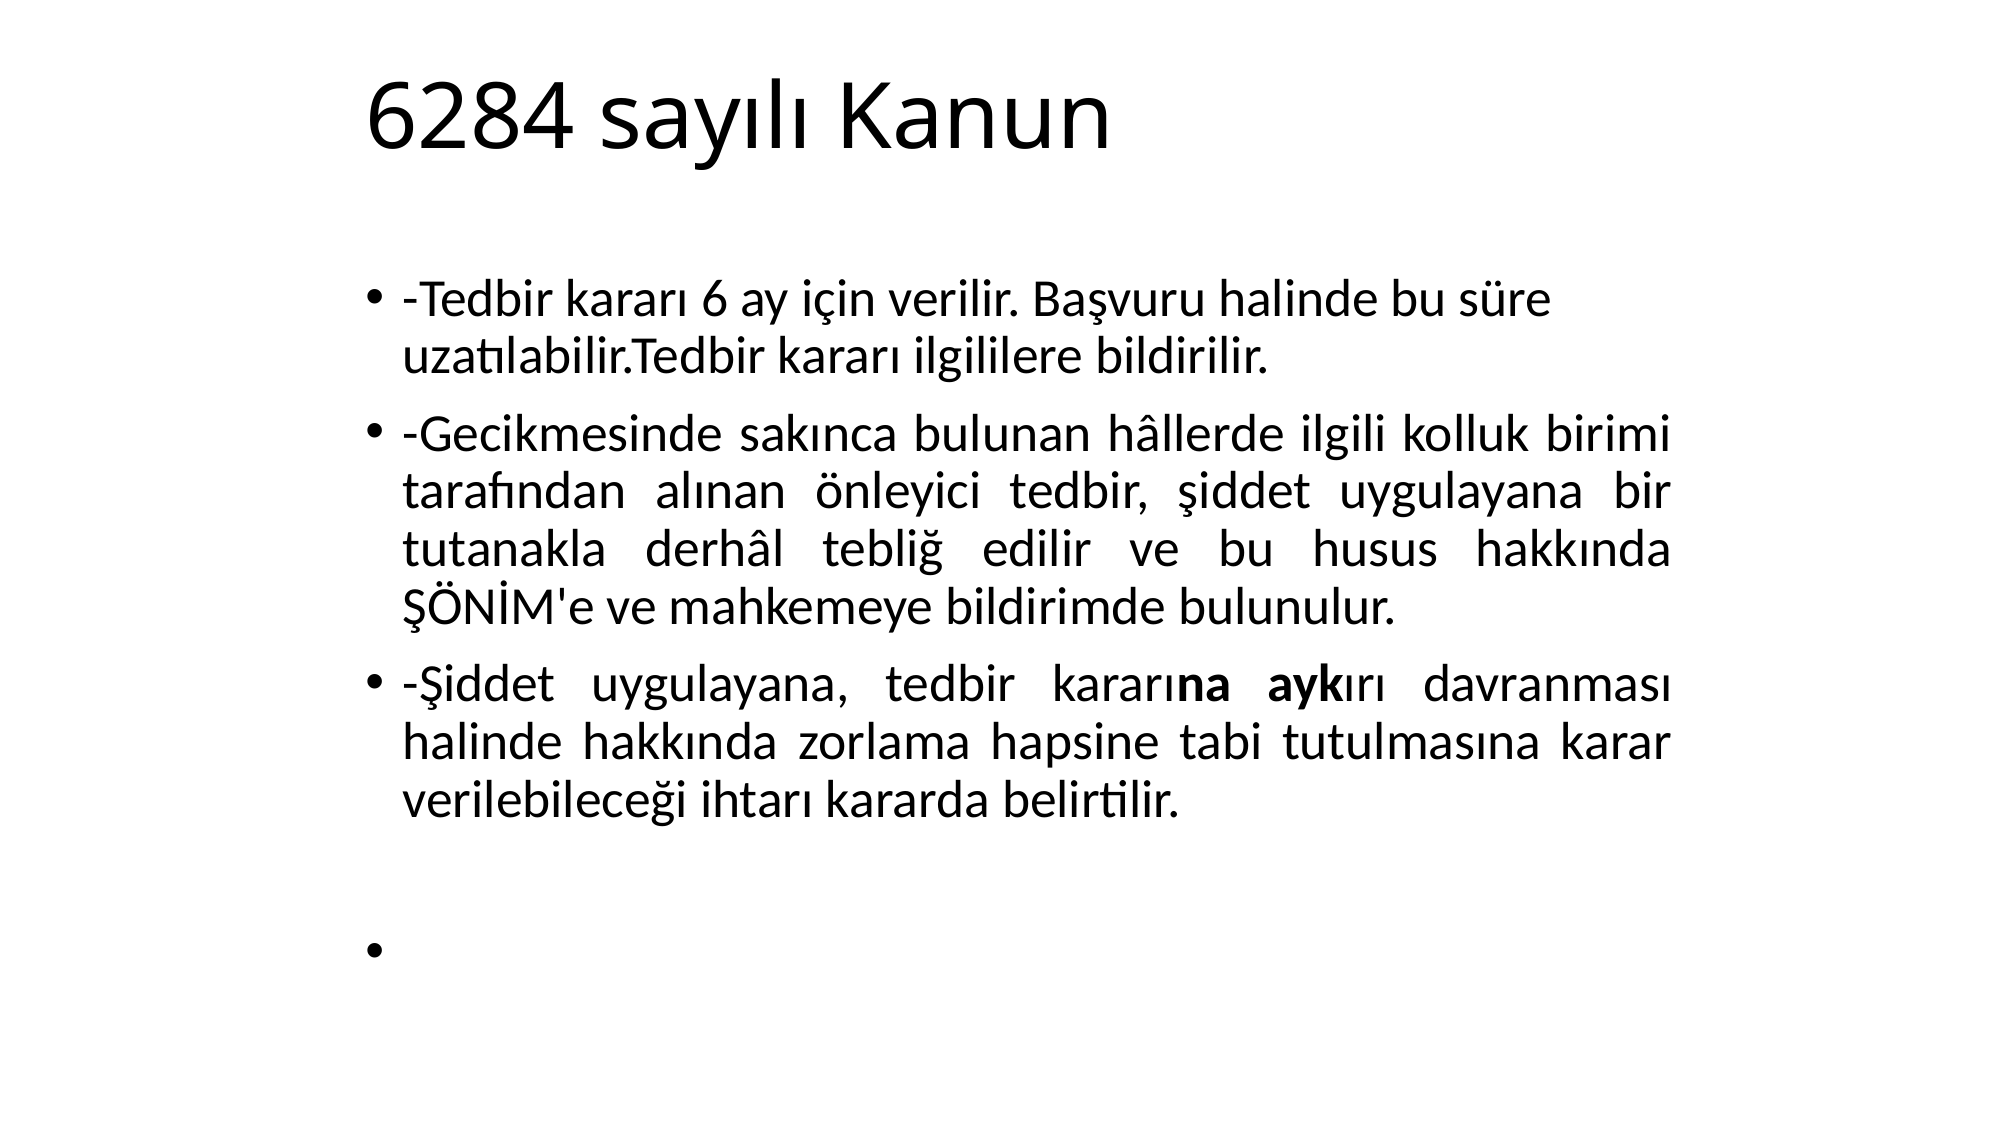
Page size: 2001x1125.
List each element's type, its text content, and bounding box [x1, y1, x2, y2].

list -Tedbir kararı 6 ay için verilir. Başvuru halinde bu süre uzatılabilir.Tedbir kararı ilgililere bildirilir. -Gecikmesinde sakınca bulunan hâllerde ilgili kolluk birimi tarafından alınan önleyici tedbir, şiddet uygulayana bir tutanakla derhâl tebliğ edilir ve bu husus hakkında ŞÖNİM'e ve mahkemeye bildirimde bulunulur. -Şiddet uygulayana, tedbir kararına aykırı davranması halinde hakkında zorlama hapsine tabi tutulmasına karar verilebileceği ihtarı kararda belirtilir. [350, 262, 1688, 1000]
title 6284 sayılı Kanun [350, 37, 1688, 200]
